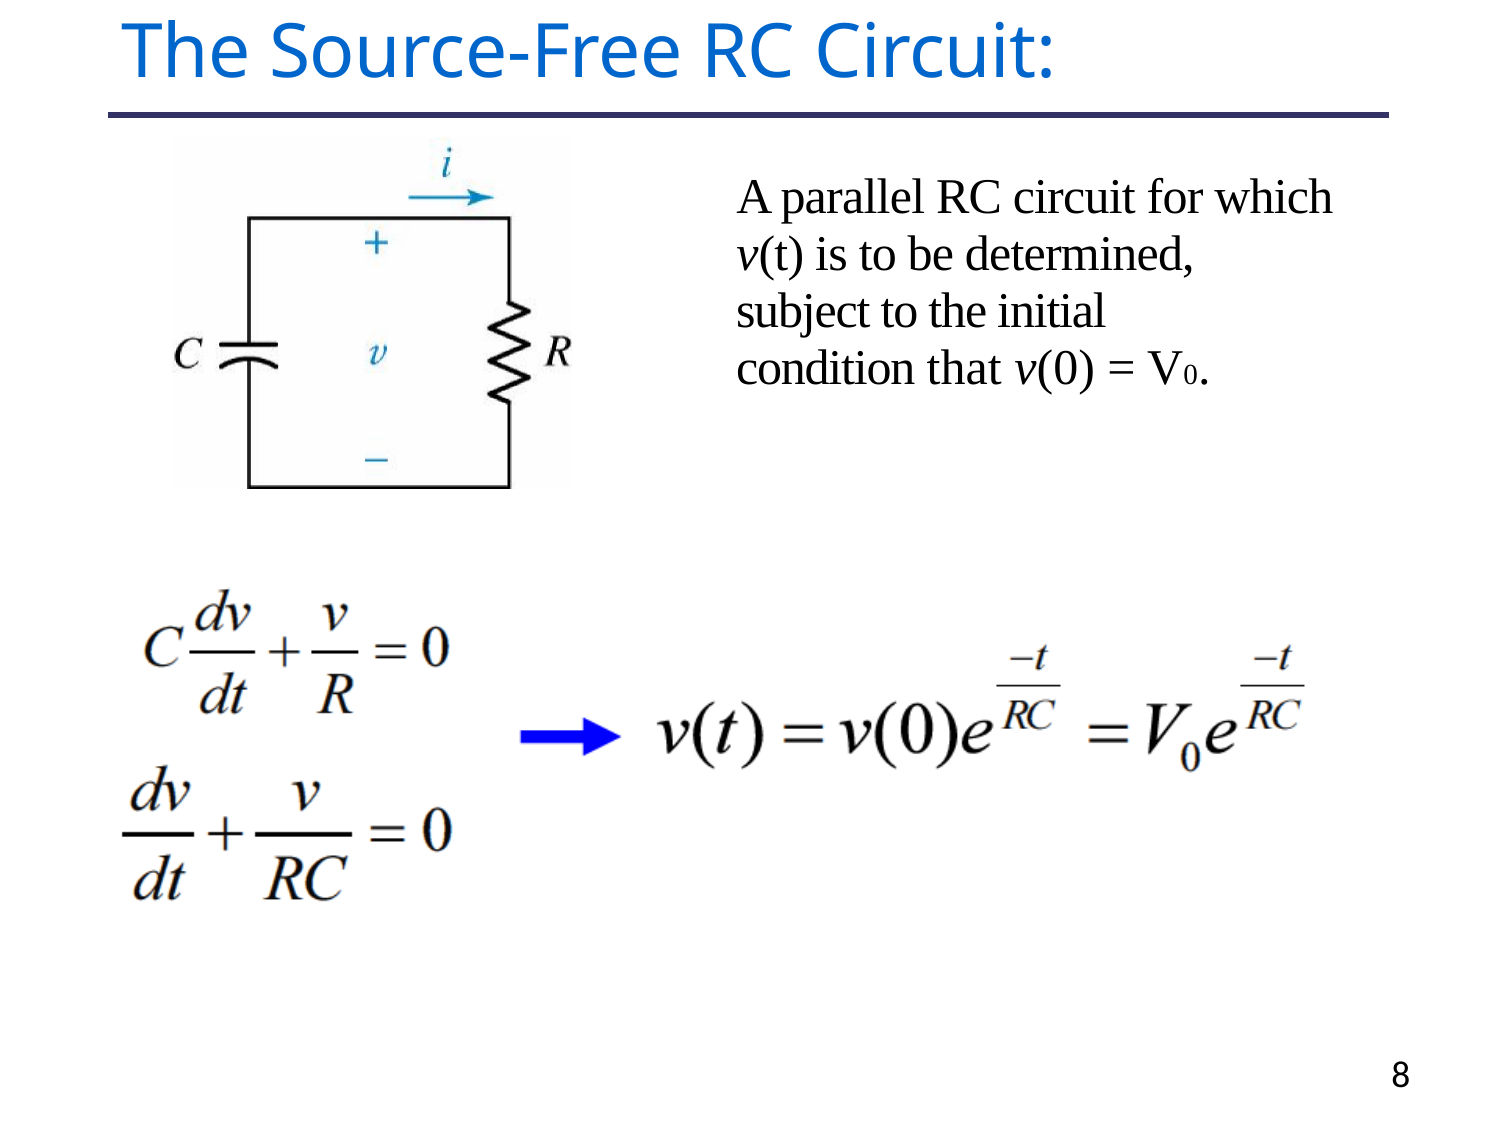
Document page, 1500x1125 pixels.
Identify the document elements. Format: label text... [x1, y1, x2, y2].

picture [171, 137, 572, 489]
text_box A parallel RC circuit for which v(t) is to be determined, subject to the initial condition that v(0) = V0. [620, 160, 1370, 404]
list The Source-Free RC Circuit: [11, 14, 1499, 103]
text_box 8 [1074, 1042, 1425, 1103]
picture [88, 574, 1311, 920]
